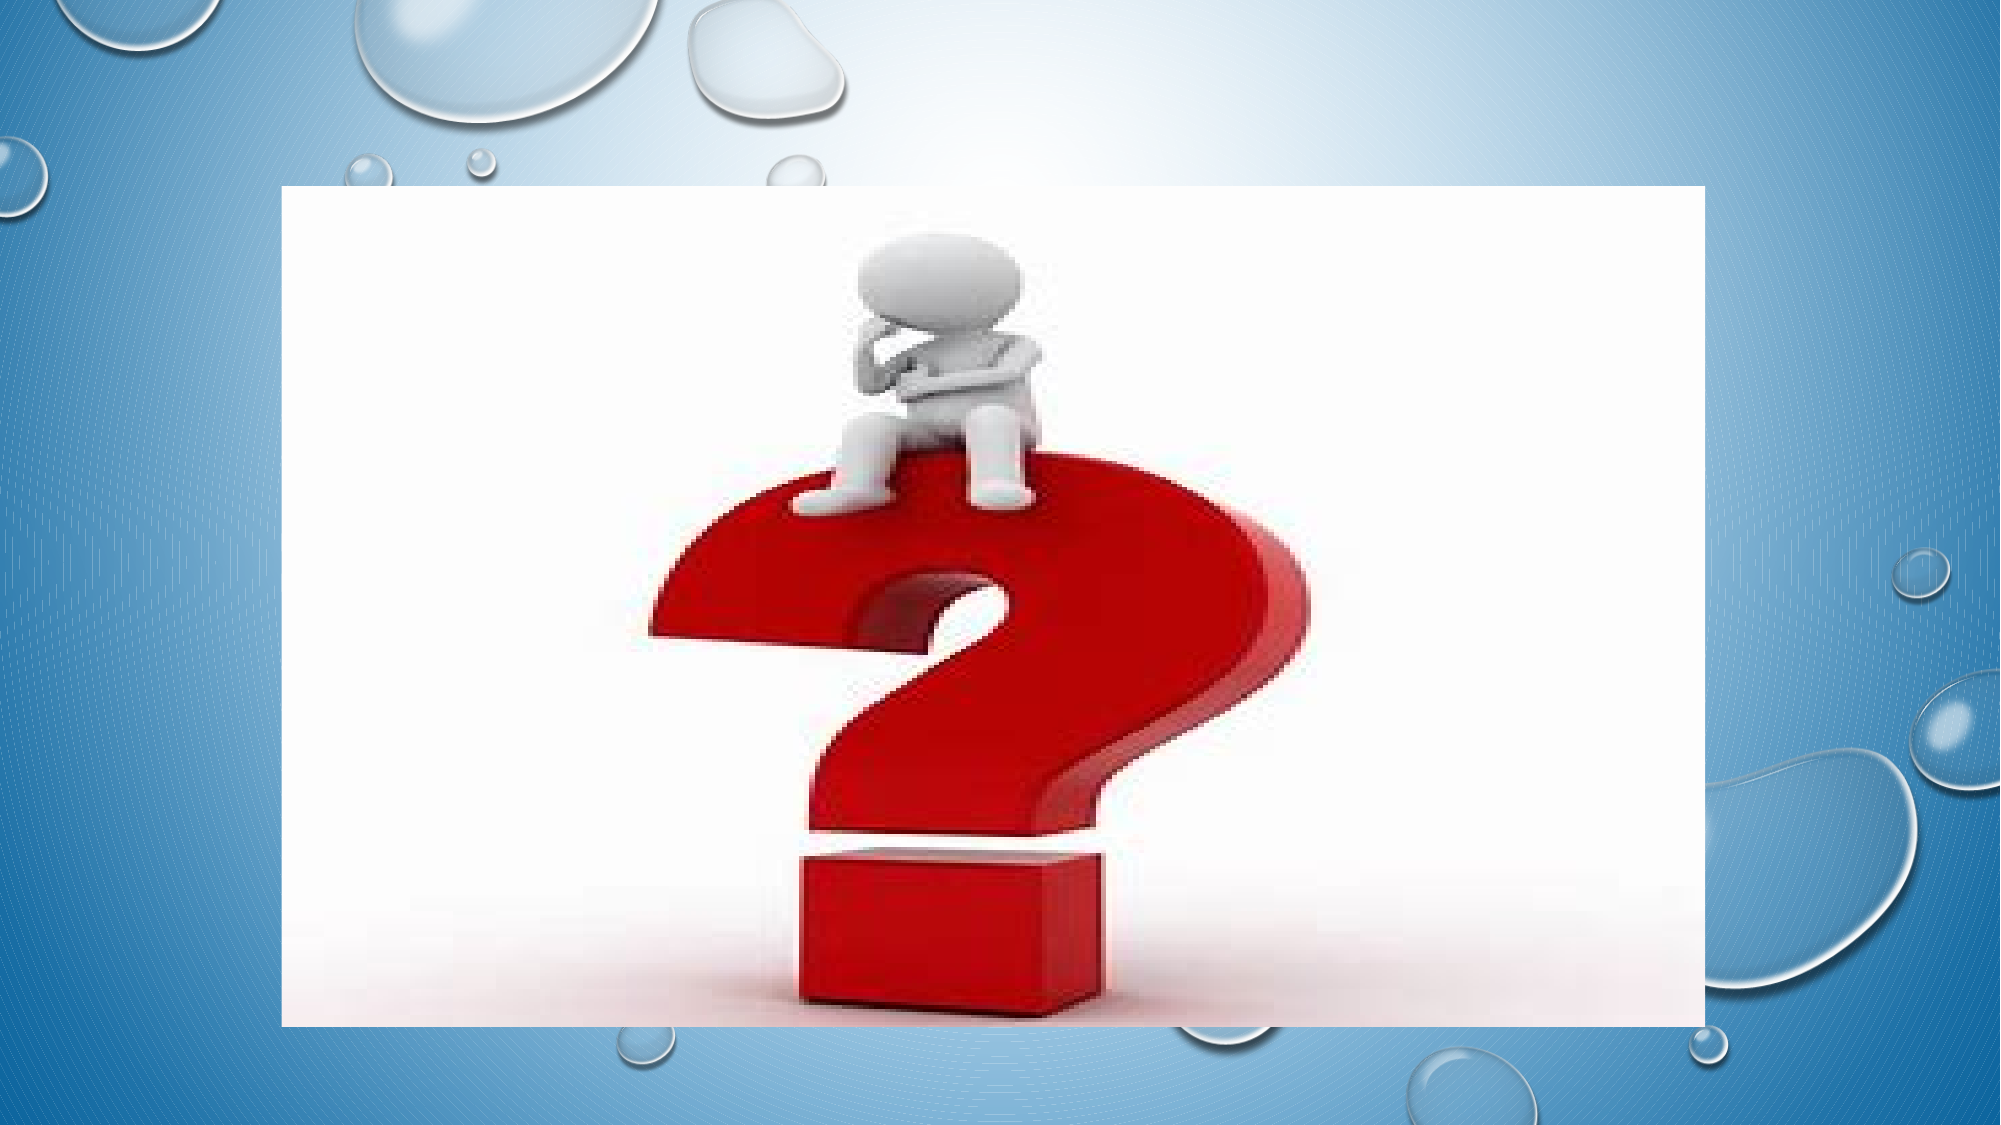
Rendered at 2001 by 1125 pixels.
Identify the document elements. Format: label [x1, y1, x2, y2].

text_box [83, 67, 1916, 1106]
picture [0, 0, 2000, 1125]
